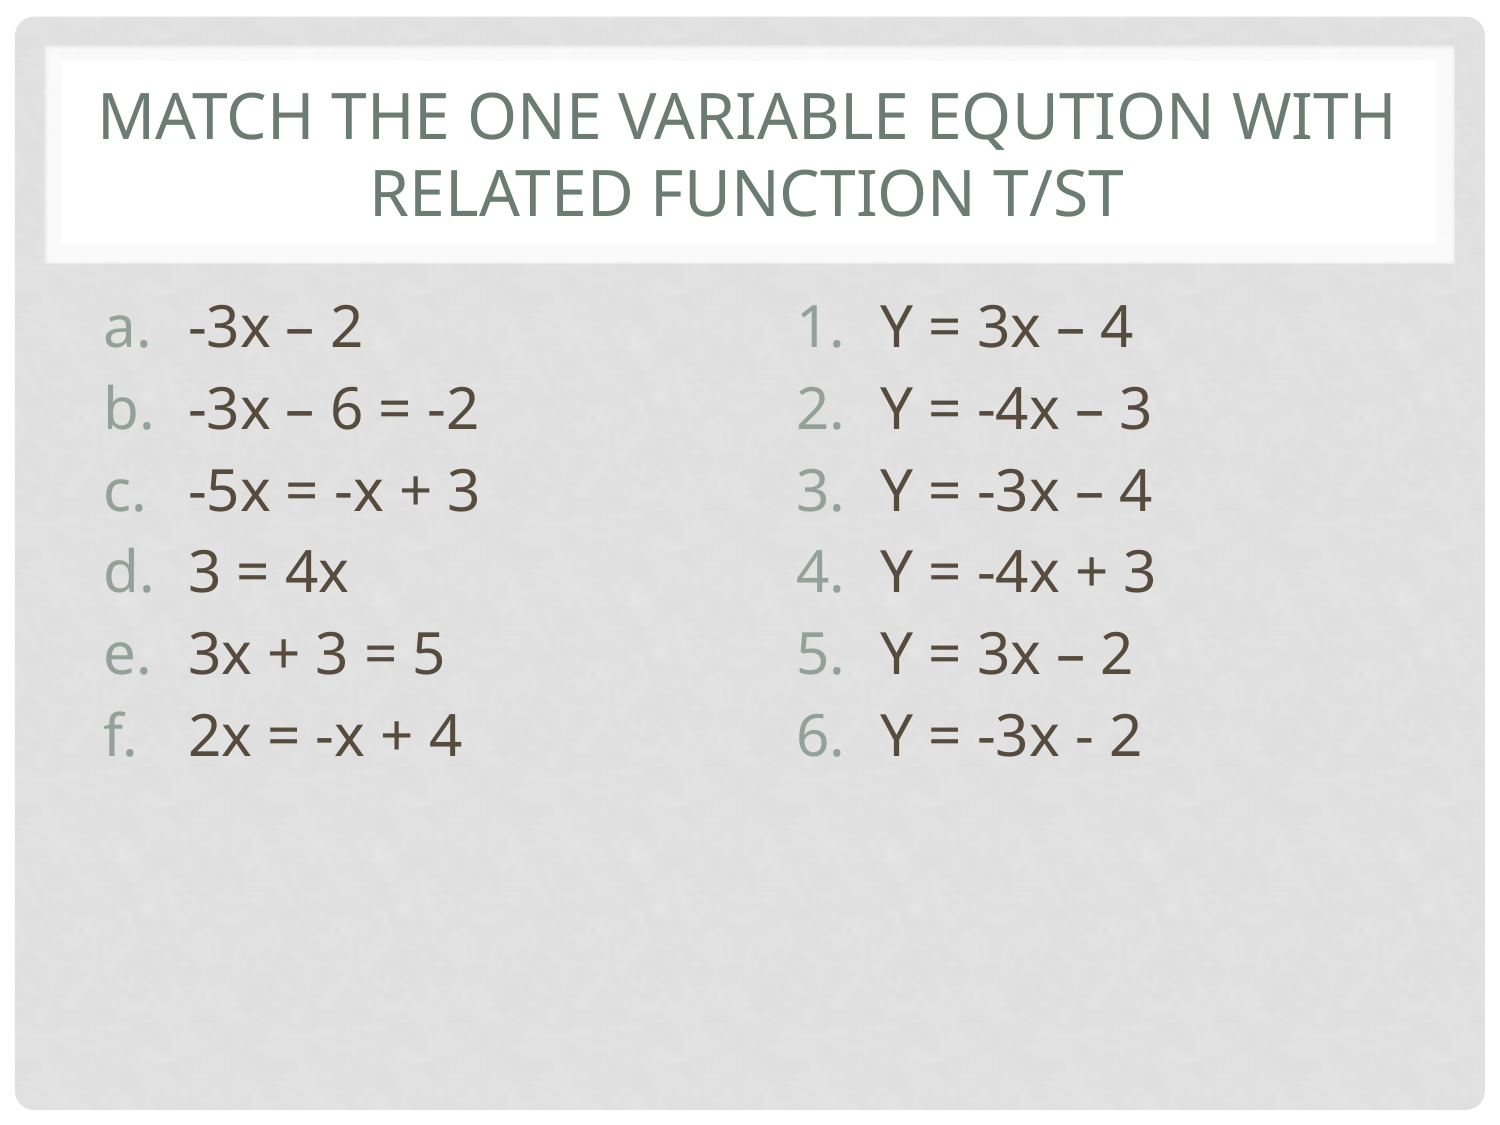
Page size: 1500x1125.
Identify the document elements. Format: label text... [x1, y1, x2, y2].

list Y = 3x – 4 Y = -4x – 3 Y = -3x – 4 Y = -4x + 3 Y = 3x – 2 Y = -3x - 2 [762, 281, 1425, 1005]
list -3x – 2 -3x – 6 = -2 -5x = -x + 3 3 = 4x 3x + 3 = 5 2x = -x + 4 [69, 281, 733, 1005]
title Match the one variable eqution with related function T/st [69, 66, 1425, 238]
